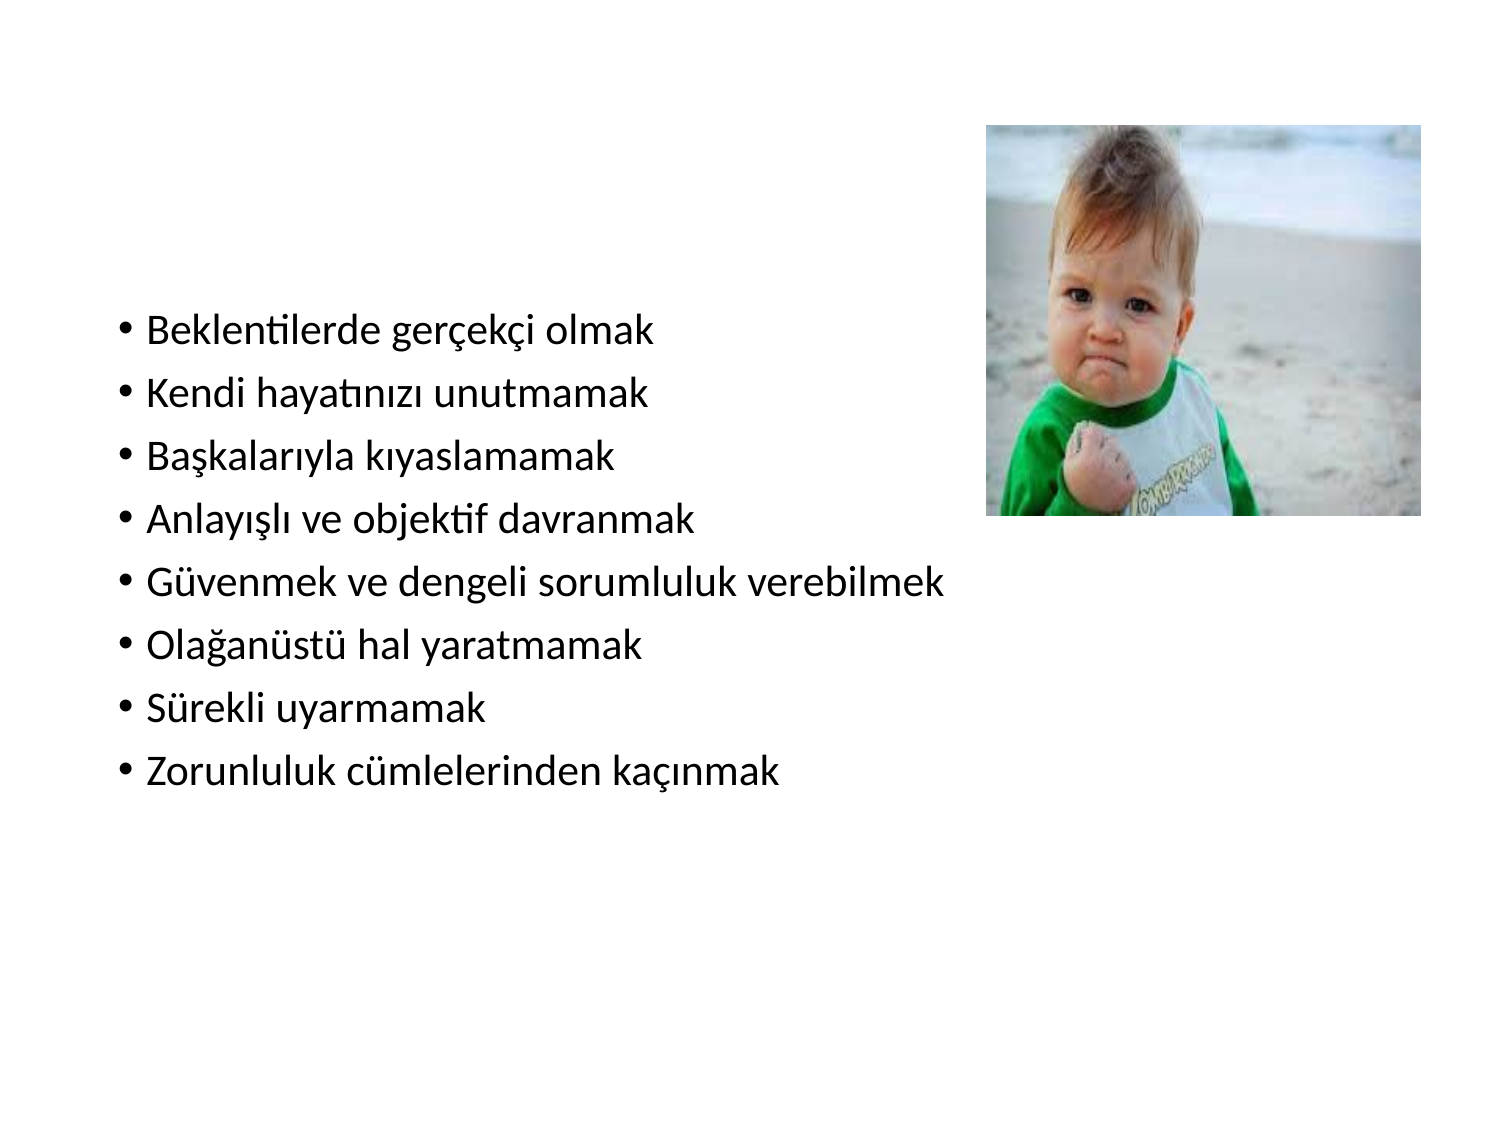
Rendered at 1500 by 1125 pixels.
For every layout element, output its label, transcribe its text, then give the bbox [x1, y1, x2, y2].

list Beklentilerde gerçekçi olmak Kendi hayatınızı unutmamak Başkalarıyla kıyaslamamak Anlayışlı ve objektif davranmak Güvenmek ve dengeli sorumluluk verebilmek Olağanüstü hal yaratmamak Sürekli uyarmamak Zorunluluk cümlelerinden kaçınmak [103, 299, 1397, 1014]
picture [986, 125, 1421, 516]
